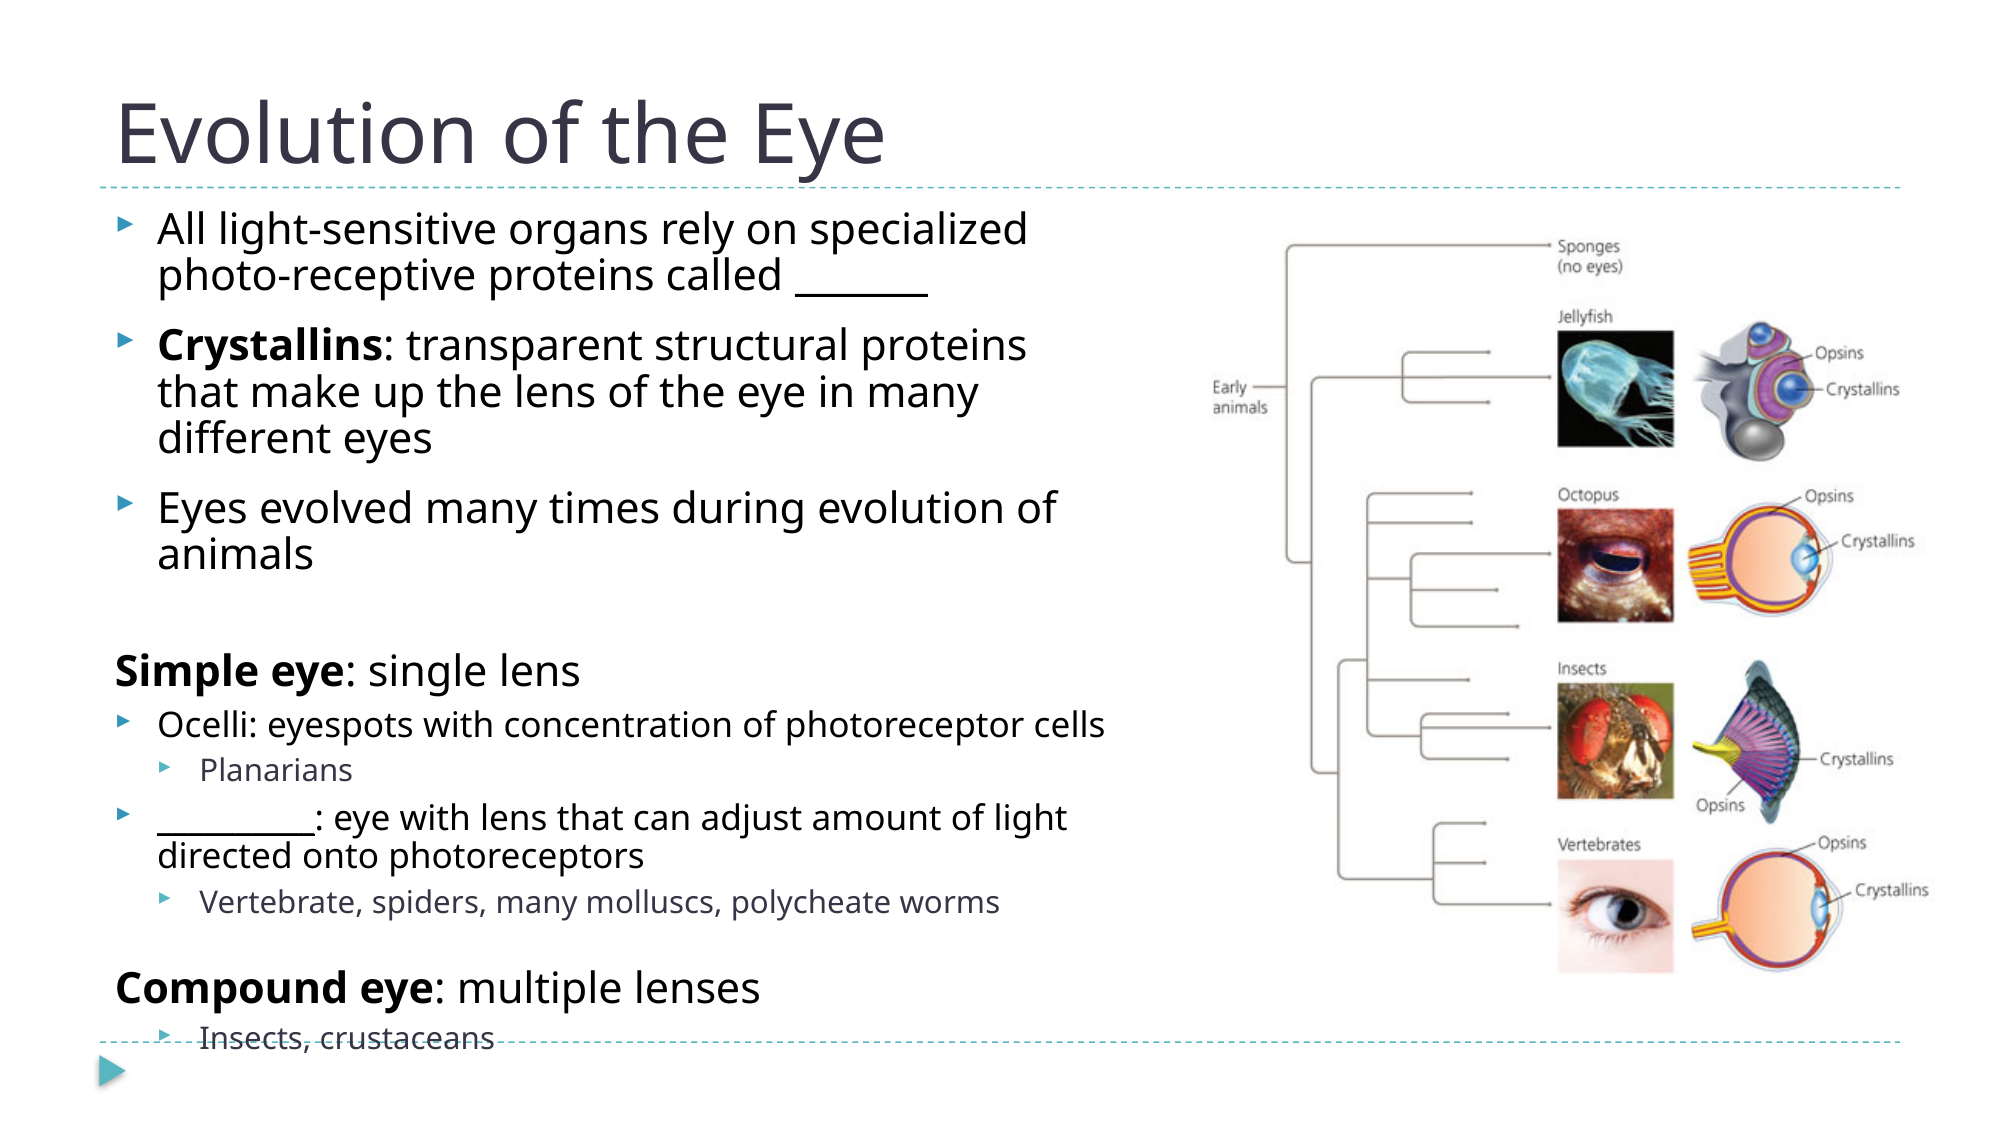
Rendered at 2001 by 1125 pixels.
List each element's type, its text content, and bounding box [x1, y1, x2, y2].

list All light-sensitive organs rely on specialized photo-receptive proteins called _______ Crystallins: transparent structural proteins that make up the lens of the eye in many different eyes Eyes evolved many times during evolution of animals Simple eye: single lens Ocelli: eyespots with concentration of photoreceptor cells Planarians __________: eye with lens that can adjust amount of light directed onto photoreceptors Vertebrate, spiders, many molluscs, polycheate worms Compound eye: multiple lenses Insects, crustaceans [99, 200, 1123, 1068]
title Evolution of the Eye [99, 24, 1900, 188]
picture [1211, 237, 1935, 977]
